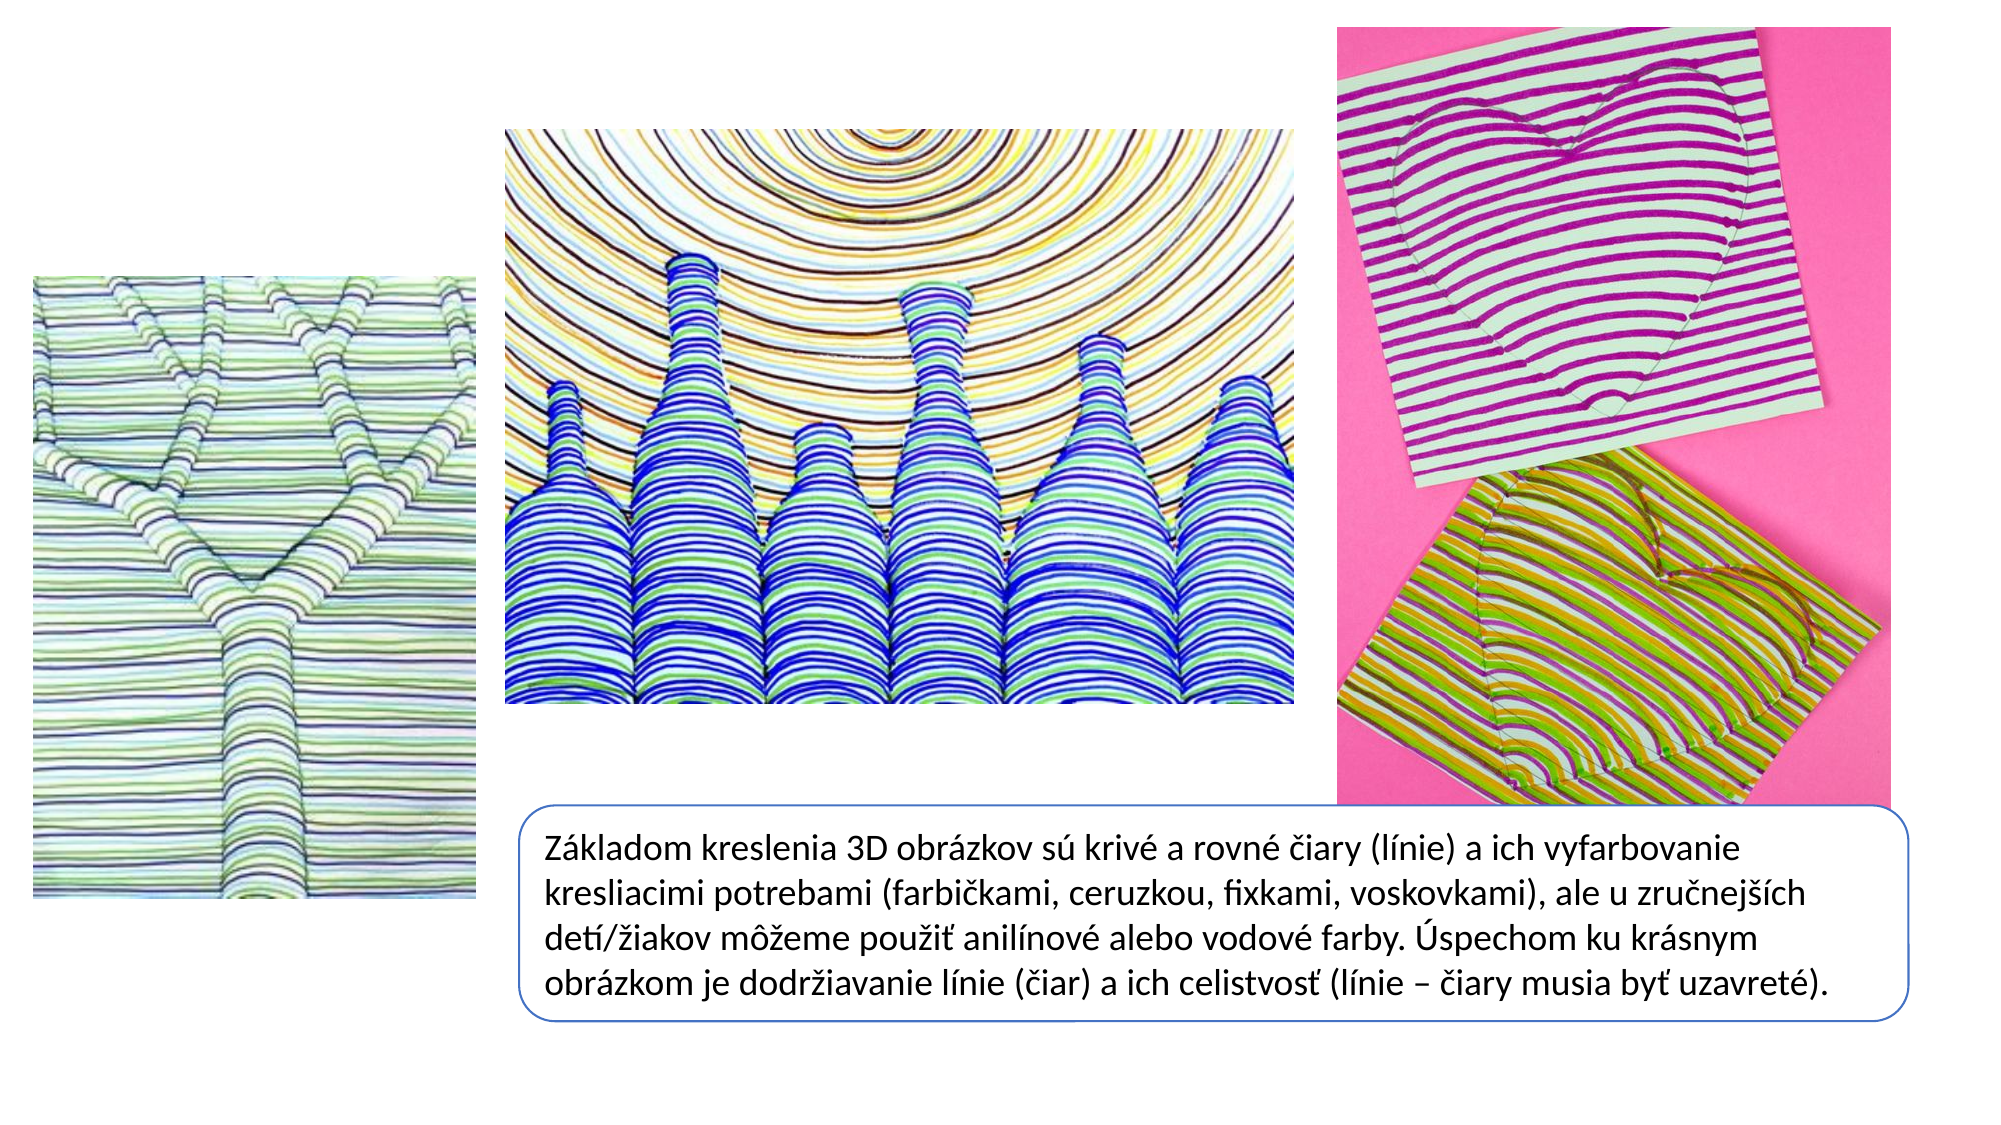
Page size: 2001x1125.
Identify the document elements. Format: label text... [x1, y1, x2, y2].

picture [1337, 27, 1891, 858]
picture [33, 276, 476, 899]
picture [505, 129, 1294, 704]
text_box Základom kreslenia 3D obrázkov sú krivé a rovné čiary (línie) a ich vyfarbovanie kresliacimi potrebami (farbičkami, ceruzkou, fixkami, voskovkami), ale u zručnejších detí/žiakov môžeme použiť anilínové alebo vodové farby. Úspechom ku krásnym obrázkom je dodržiavanie línie (čiar) a ich celistvosť (línie – čiary musia byť uzavreté). [518, 804, 1910, 1023]
